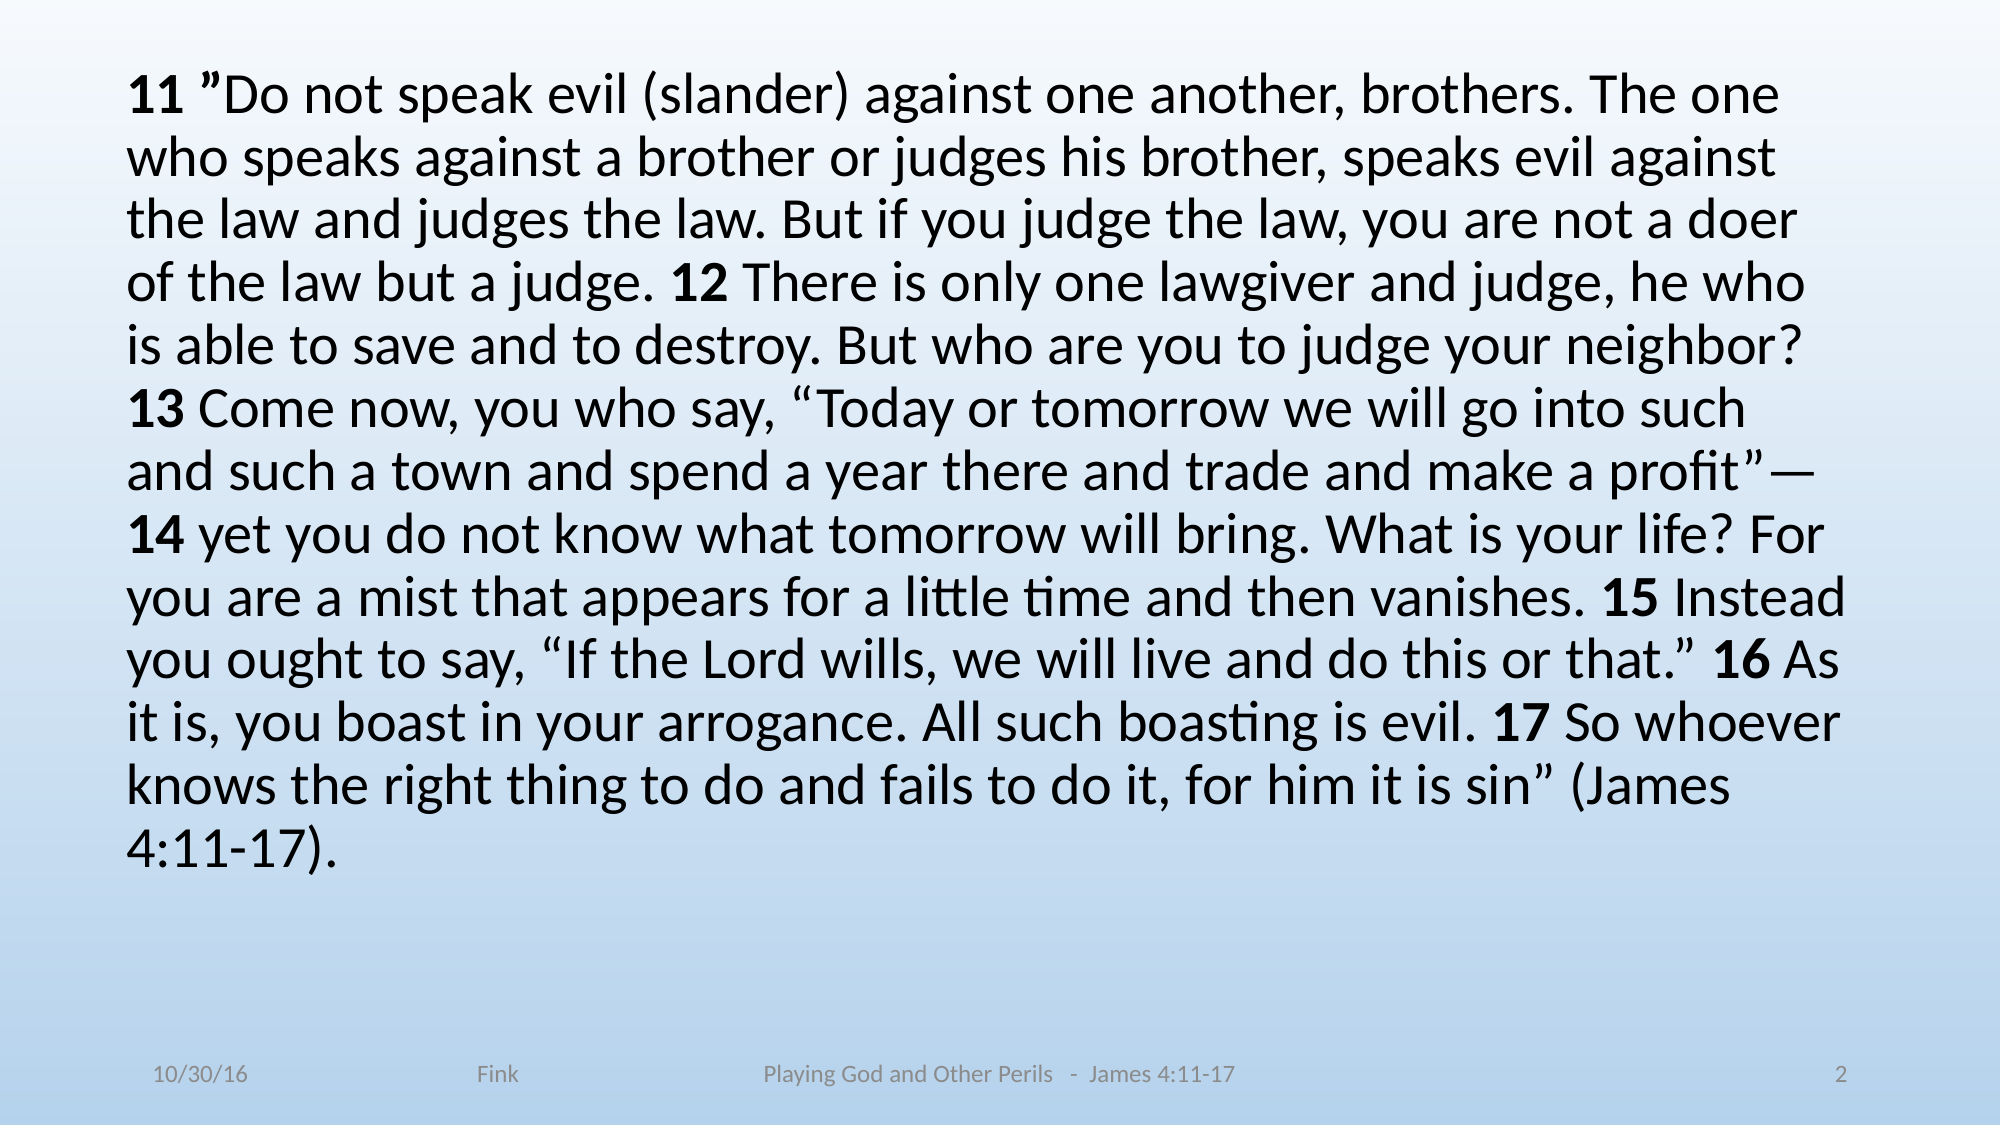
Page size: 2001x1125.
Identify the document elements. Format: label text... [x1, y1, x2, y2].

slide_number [137, 1042, 588, 1103]
footer Playing God and Other Perils - James 4:11-17 [662, 1042, 1338, 1103]
slide_number 2 [1412, 1042, 1863, 1103]
list 11 ”Do not speak evil (slander) against one another, brothers. The one who speaks against a brother or judges his brother, speaks evil against the law and judges the law. But if you judge the law, you are not a doer of the law but a judge. 12 There is only one lawgiver and judge, he who is able to save and to destroy. But who are you to judge your neighbor? 13 Come now, you who say, “Today or tomorrow we will go into such and such a town and spend a year there and trade and make a profit”— 14 yet you do not know what tomorrow will bring. What is your life? For you are a mist that appears for a little time and then vanishes. 15 Instead you ought to say, “If the Lord wills, we will live and do this or that.” 16 As it is, you boast in your arrogance. All such boasting is evil. 17 So whoever knows the right thing to do and fails to do it, for him it is sin” (James 4:11-17). [111, 55, 1863, 1014]
